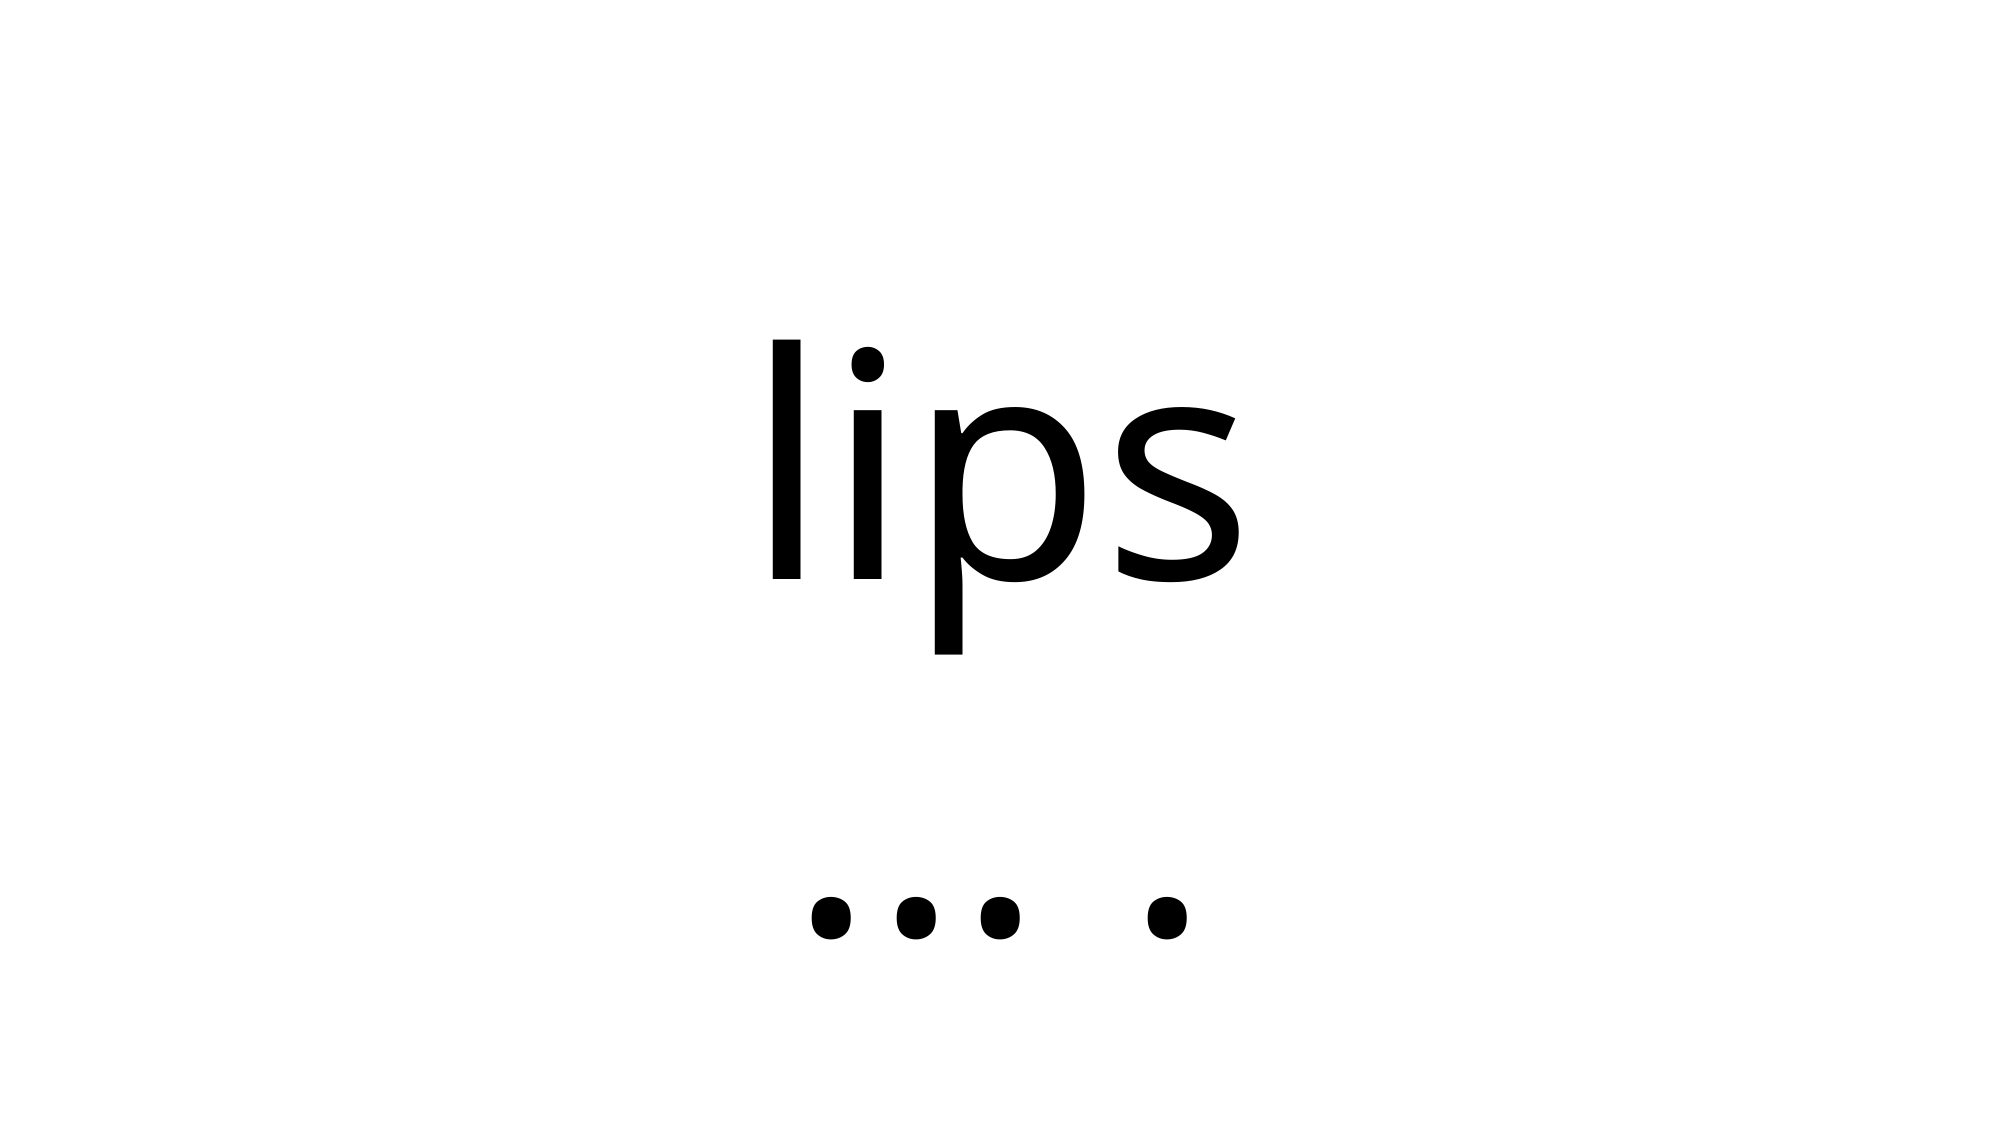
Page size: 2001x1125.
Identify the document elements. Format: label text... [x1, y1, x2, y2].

list lips ... . [137, 299, 1863, 1014]
